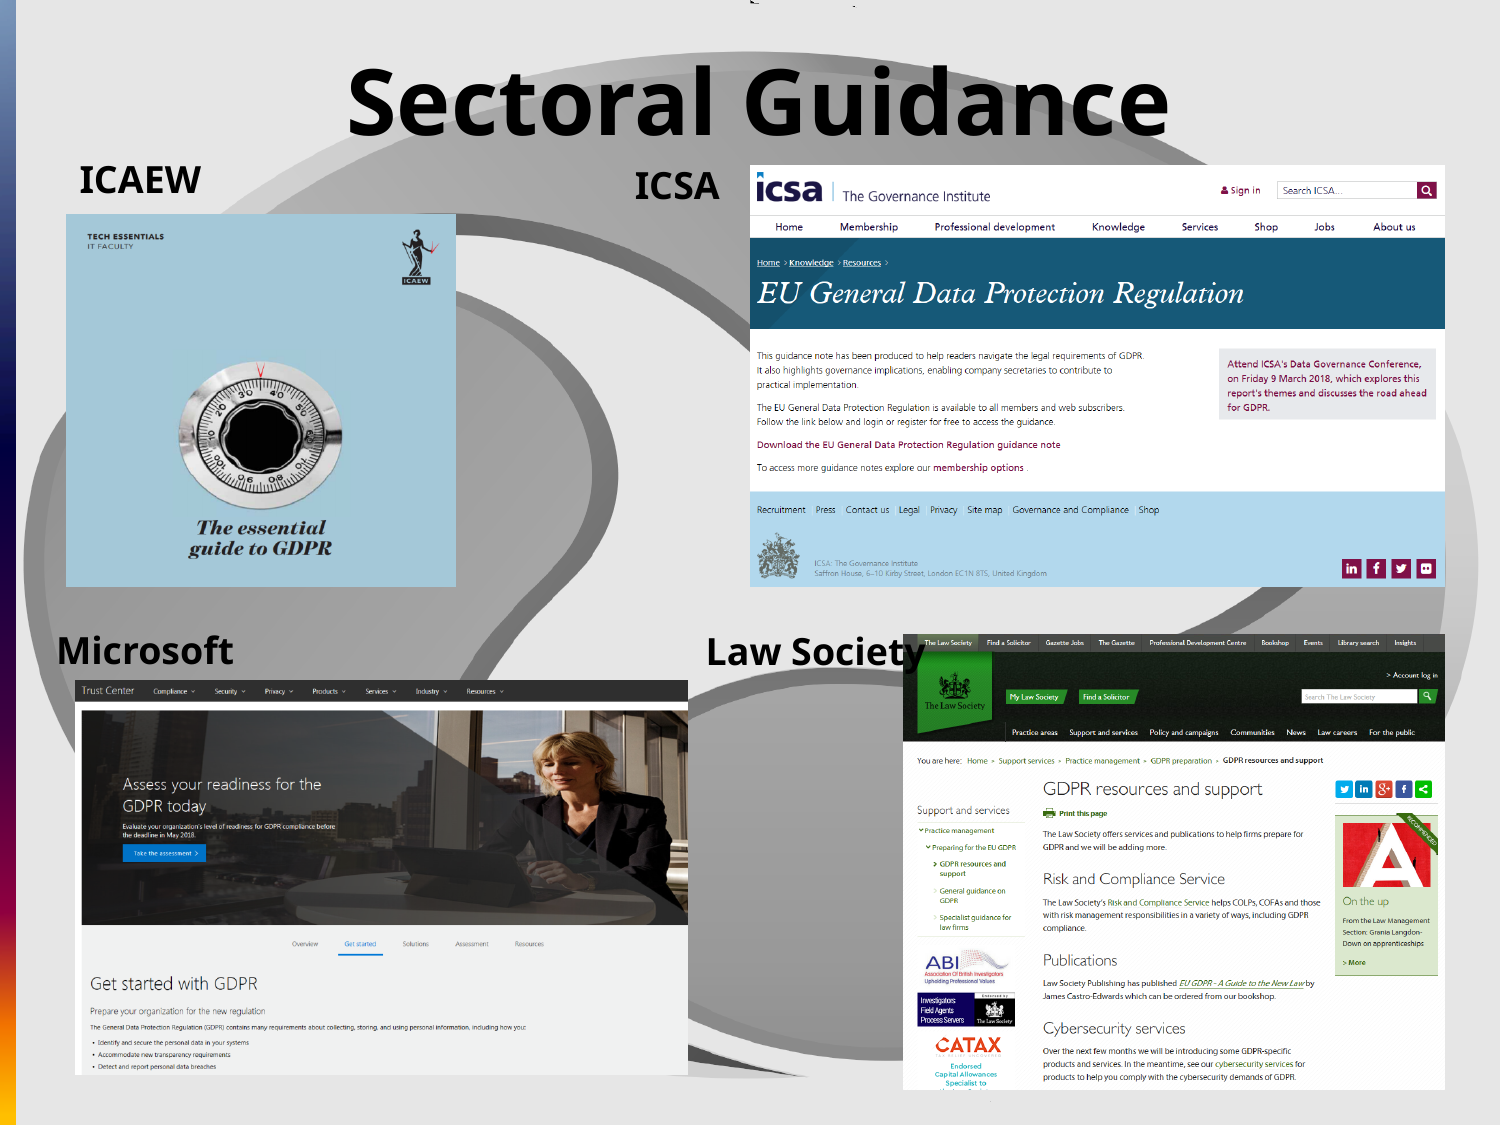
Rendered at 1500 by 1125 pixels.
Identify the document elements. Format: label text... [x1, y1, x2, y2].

text_box [620, 562, 1376, 623]
title Sectoral Guidance [18, 54, 1500, 161]
text_box Law Society [690, 623, 999, 681]
text_box ICAEW [64, 148, 361, 209]
picture [0, 0, 1500, 1125]
text_box ICSA [620, 154, 935, 214]
text_box Microsoft [41, 619, 384, 680]
